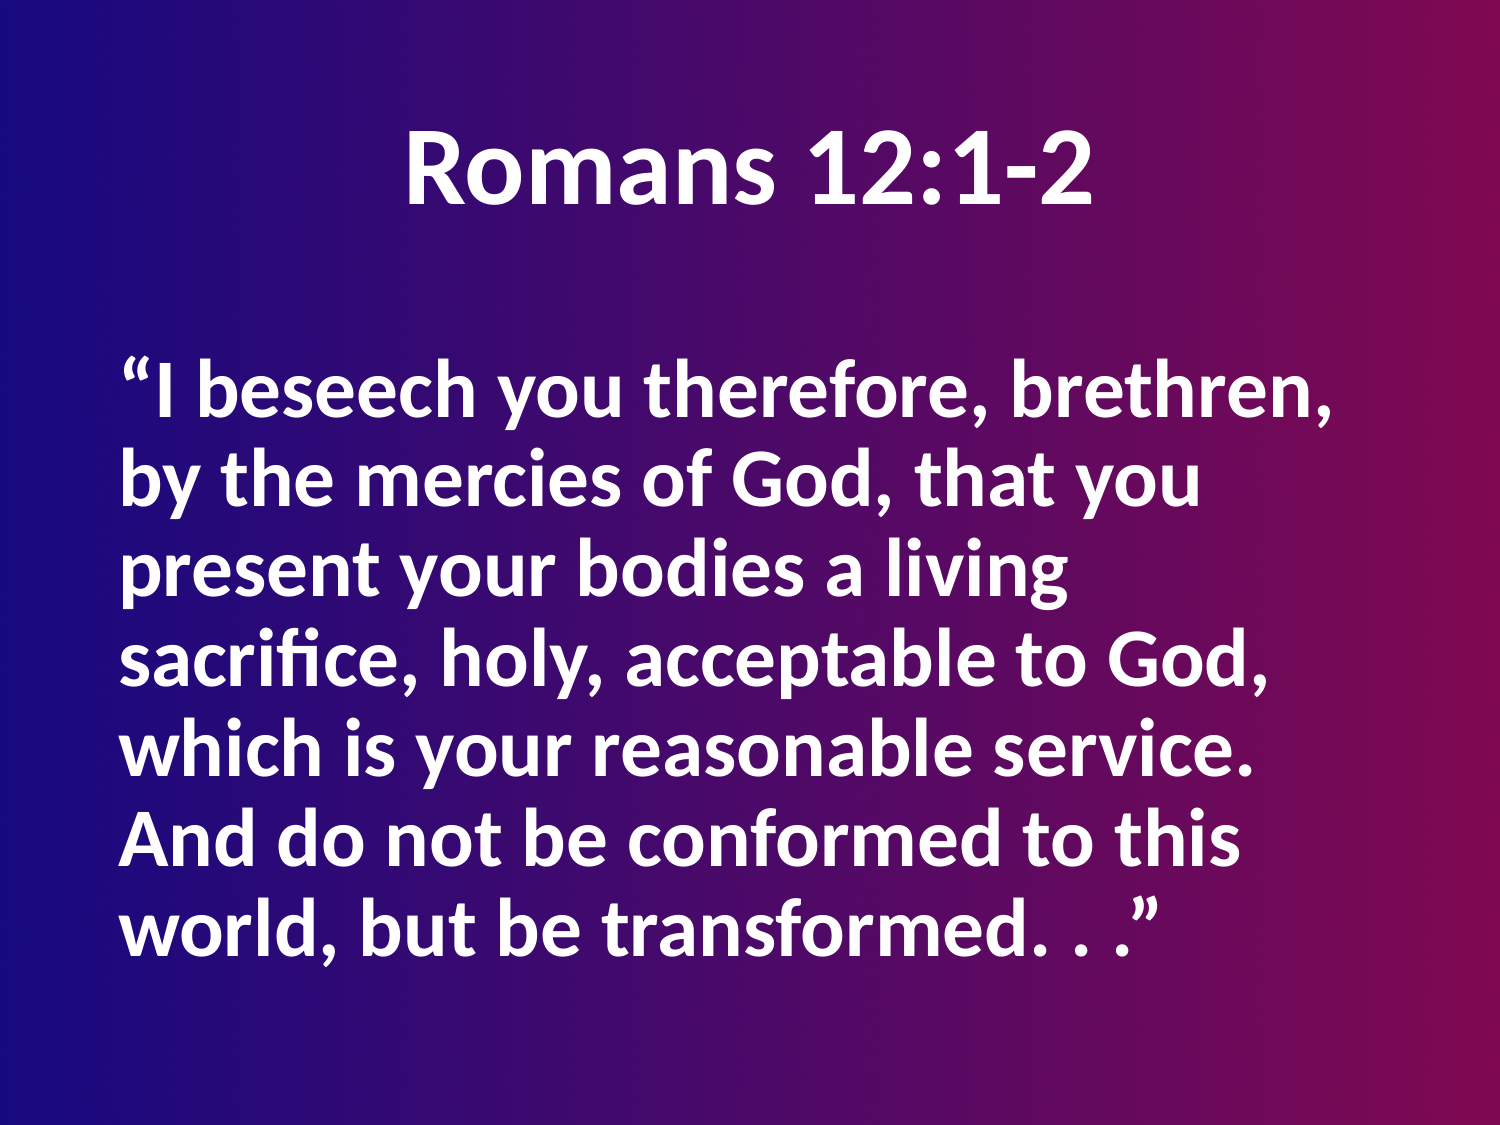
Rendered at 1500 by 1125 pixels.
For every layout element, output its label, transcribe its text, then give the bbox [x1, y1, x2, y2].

title Romans 12:1-2 [103, 59, 1397, 278]
list “I beseech you therefore, brethren, by the mercies of God, that you present your bodies a living sacrifice, holy, acceptable to God, which is your reasonable service. And do not be conformed to this world, but be transformed. . .” [103, 337, 1397, 1052]
picture [0, 0, 1500, 1125]
